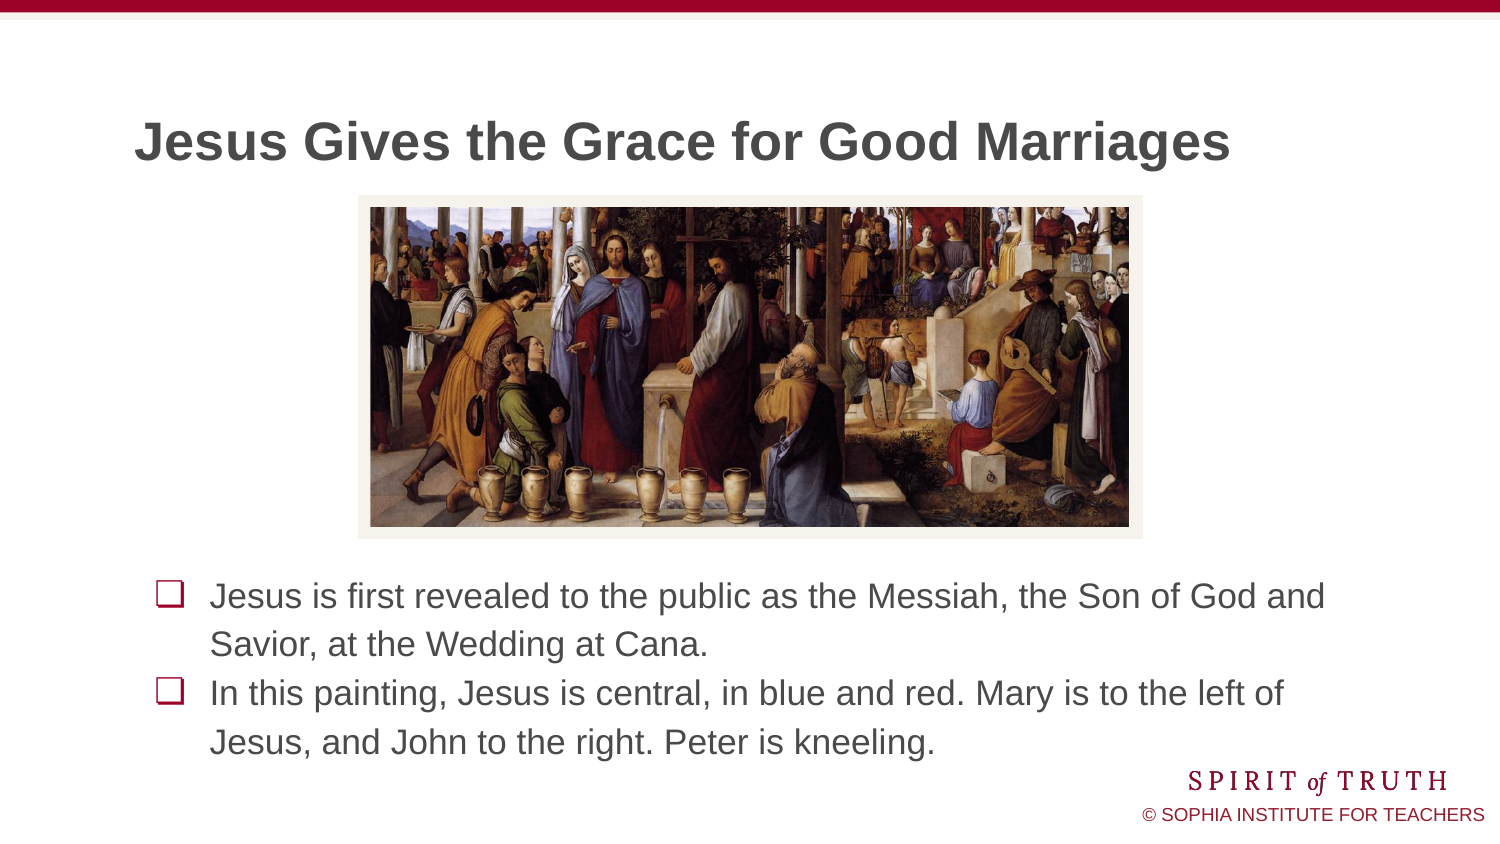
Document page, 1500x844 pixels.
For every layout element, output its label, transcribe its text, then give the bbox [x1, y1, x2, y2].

title Jesus Gives the Grace for Good Marriages [119, 91, 1381, 180]
picture [1186, 768, 1449, 797]
picture [370, 206, 1131, 527]
list Jesus is first revealed to the public as the Messiah, the Son of God and Savior, at the Wedding at Cana. In this painting, Jesus is central, in blue and red. Mary is to the left of Jesus, and John to the right. Peter is kneeling. [119, 551, 1381, 762]
